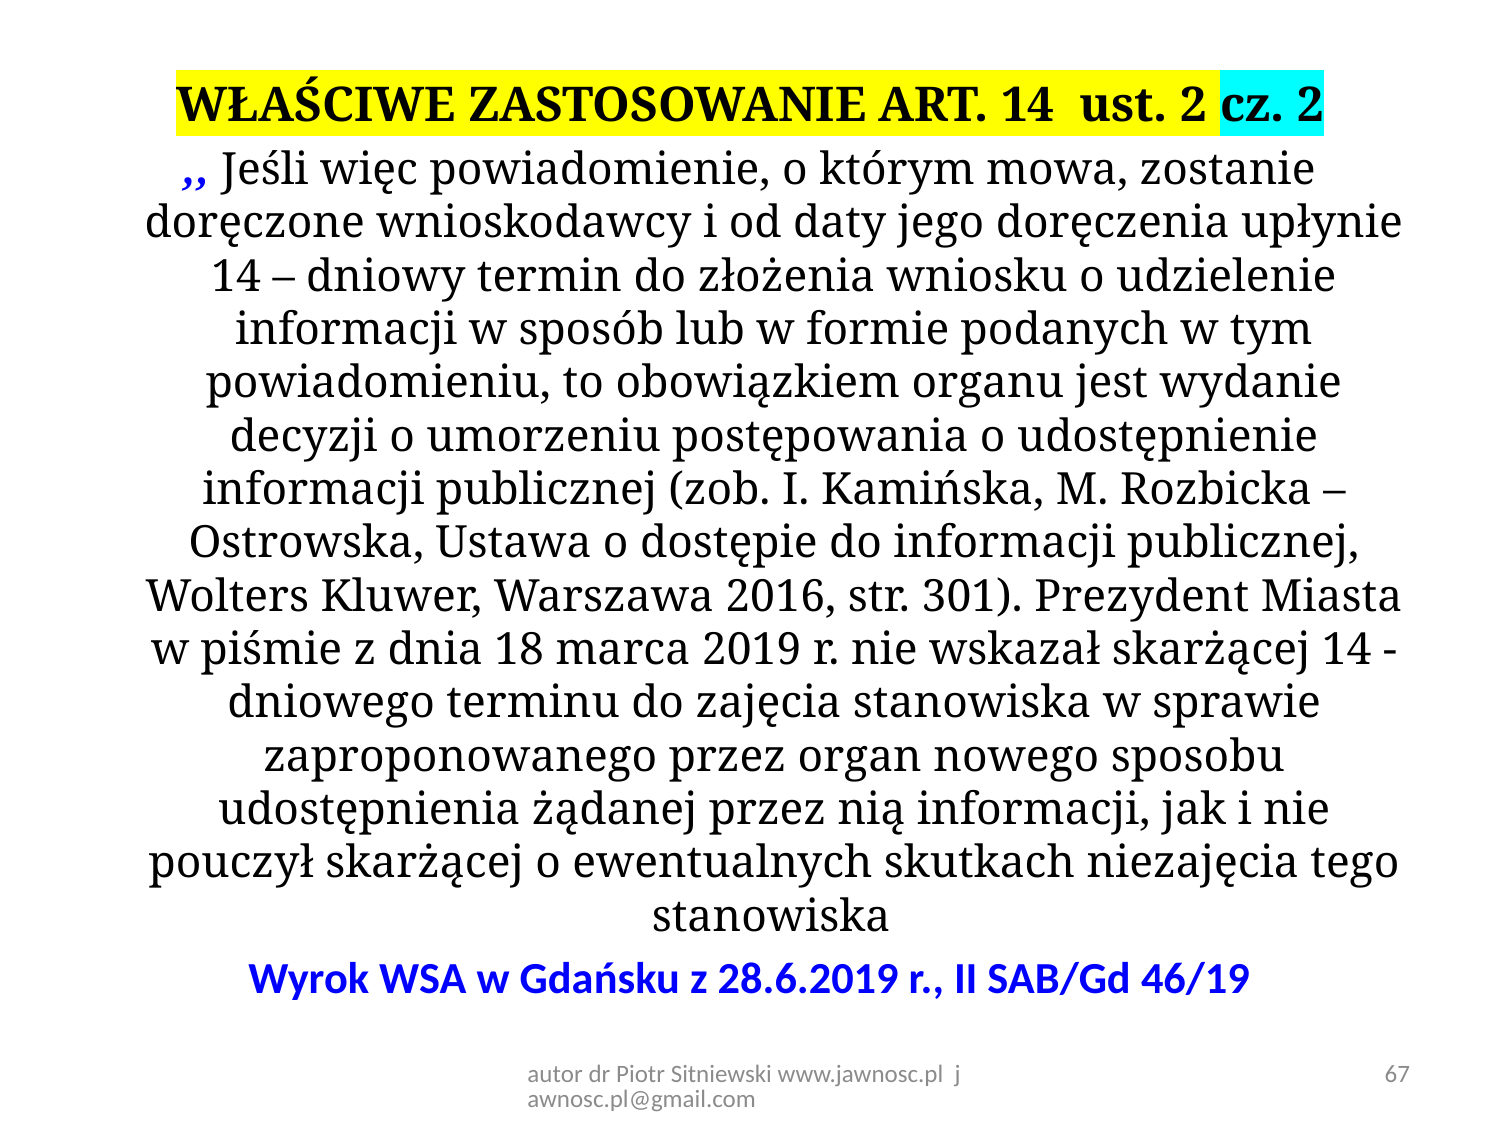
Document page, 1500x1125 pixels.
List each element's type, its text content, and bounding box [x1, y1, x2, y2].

slide_number 67 [1074, 1042, 1425, 1103]
list WŁAŚCIWE ZASTOSOWANIE ART. 14 ust. 2 cz. 2 ,, Jeśli więc powiadomienie, o którym mowa, zostanie doręczone wnioskodawcy i od daty jego doręczenia upłynie 14 – dniowy termin do złożenia wniosku o udzielenie informacji w sposób lub w formie podanych w tym powiadomieniu, to obowiązkiem organu jest wydanie decyzji o umorzeniu postępowania o udostępnienie informacji publicznej (zob. I. Kamińska, M. Rozbicka – Ostrowska, Ustawa o dostępie do informacji publicznej, Wolters Kluwer, Warszawa 2016, str. 301). Prezydent Miasta w piśmie z dnia 18 marca 2019 r. nie wskazał skarżącej 14 - dniowego terminu do zajęcia stanowiska w sprawie zaproponowanego przez organ nowego sposobu udostępnienia żądanej przez nią informacji, jak i nie pouczył skarżącej o ewentualnych skutkach niezajęcia tego stanowiska Wyrok WSA w Gdańsku z 28.6.2019 r., II SAB/Gd 46/19 [64, 66, 1436, 1017]
footer autor dr Piotr Sitniewski www.jawnosc.pl jawnosc.pl@gmail.com [512, 1042, 988, 1103]
